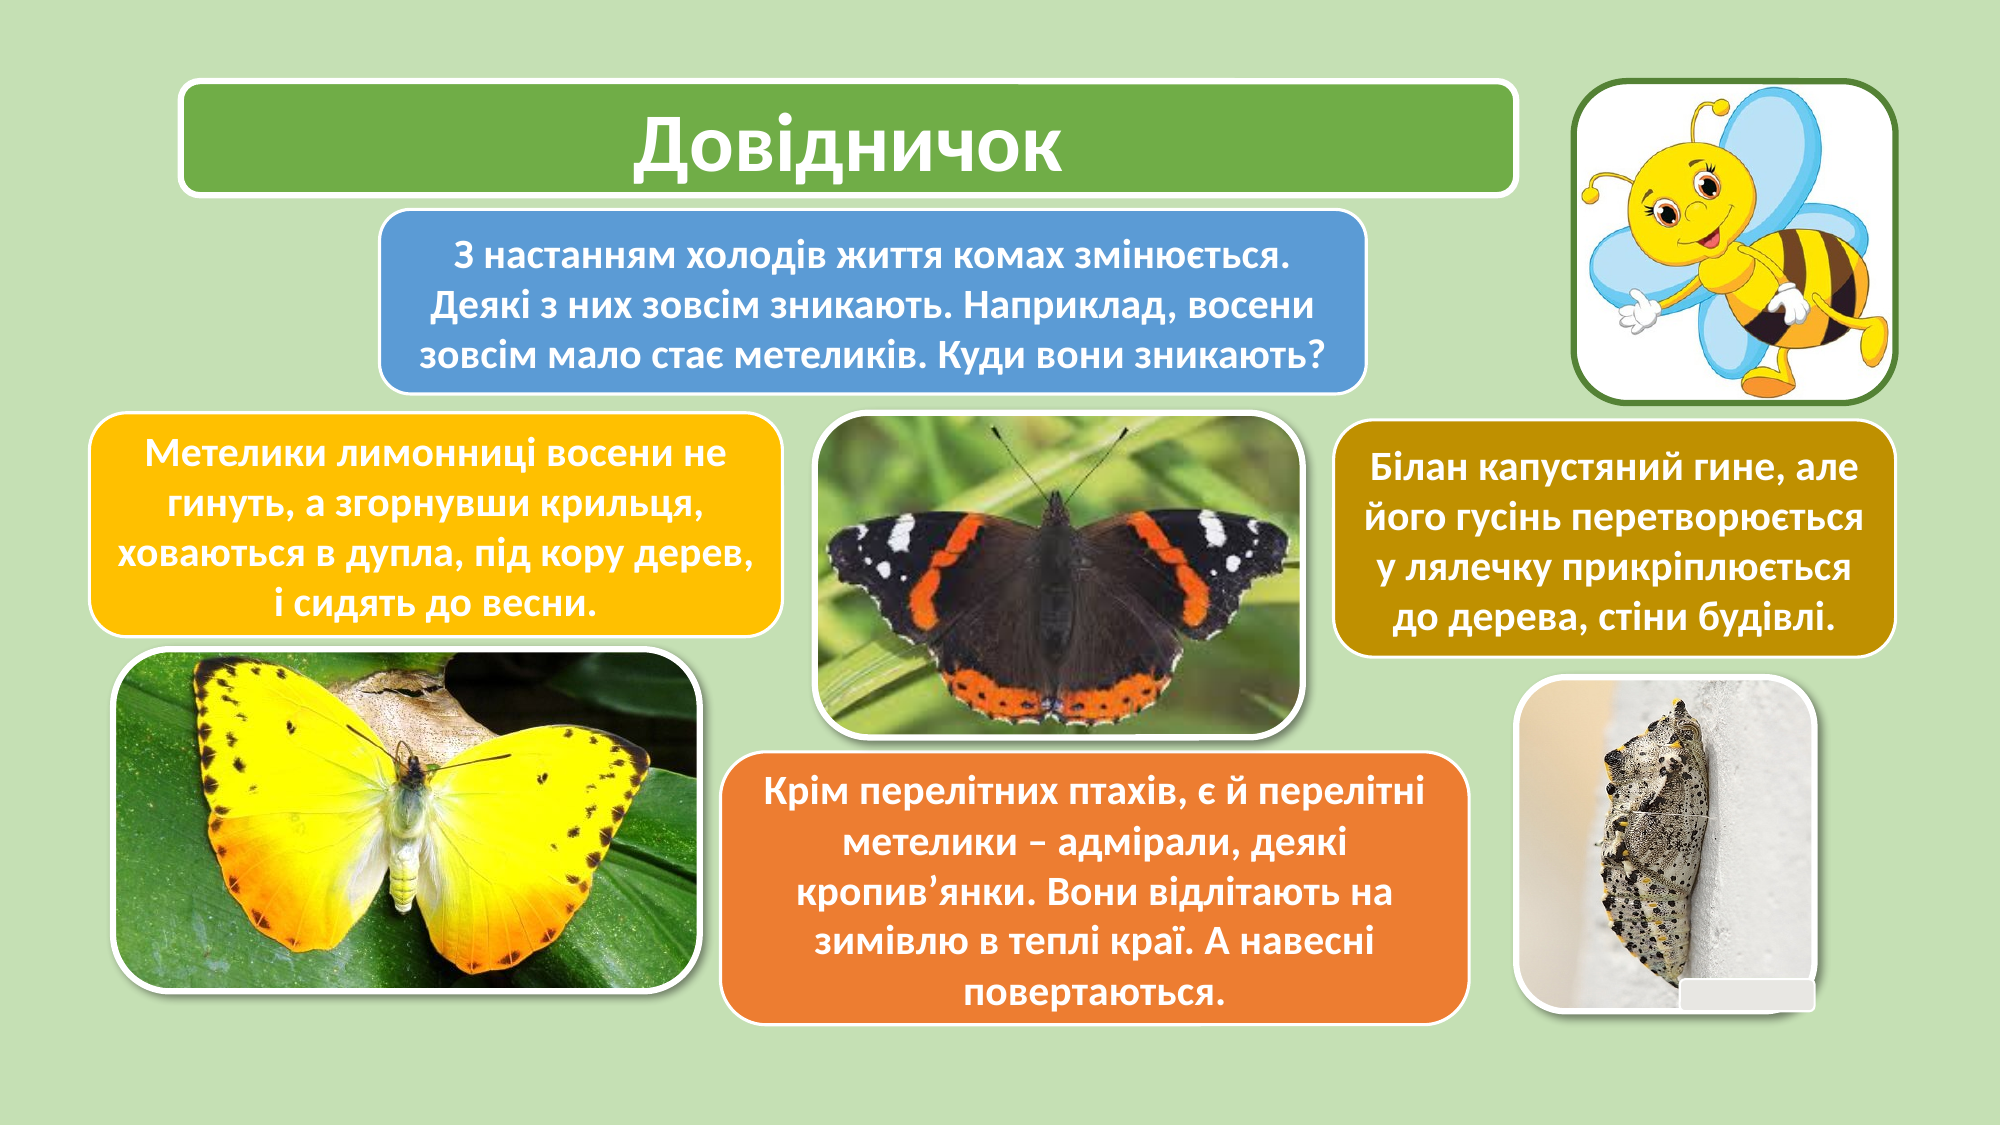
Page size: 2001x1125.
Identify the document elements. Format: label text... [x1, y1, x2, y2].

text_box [1516, 677, 1815, 1012]
text_box Білан капустяний гине, але його гусінь перетворюється у лялечку прикріплюється до дерева, стіни будівлі. [1331, 418, 1898, 659]
picture [814, 412, 1303, 738]
text_box Метелики лимонниці восени не гинуть, а згорнувши крильця, ховаються в дупла, під кору дерев, і сидять до весни. [87, 411, 785, 639]
picture [113, 649, 700, 992]
text_box З настанням холодів життя комах змінюється. Деякі з них зовсім зникають. Наприклад, восени зовсім мало стає метеликів. Куди вони зникають? [377, 207, 1368, 396]
text_box Довідничок [179, 79, 1518, 197]
picture [1573, 81, 1896, 404]
text_box Крім перелітних птахів, є й перелітні метелики – адмірали, деякі кропив’янки. Вони відлітають на зимівлю в теплі краї. А навесні повертаються. [718, 750, 1471, 1027]
